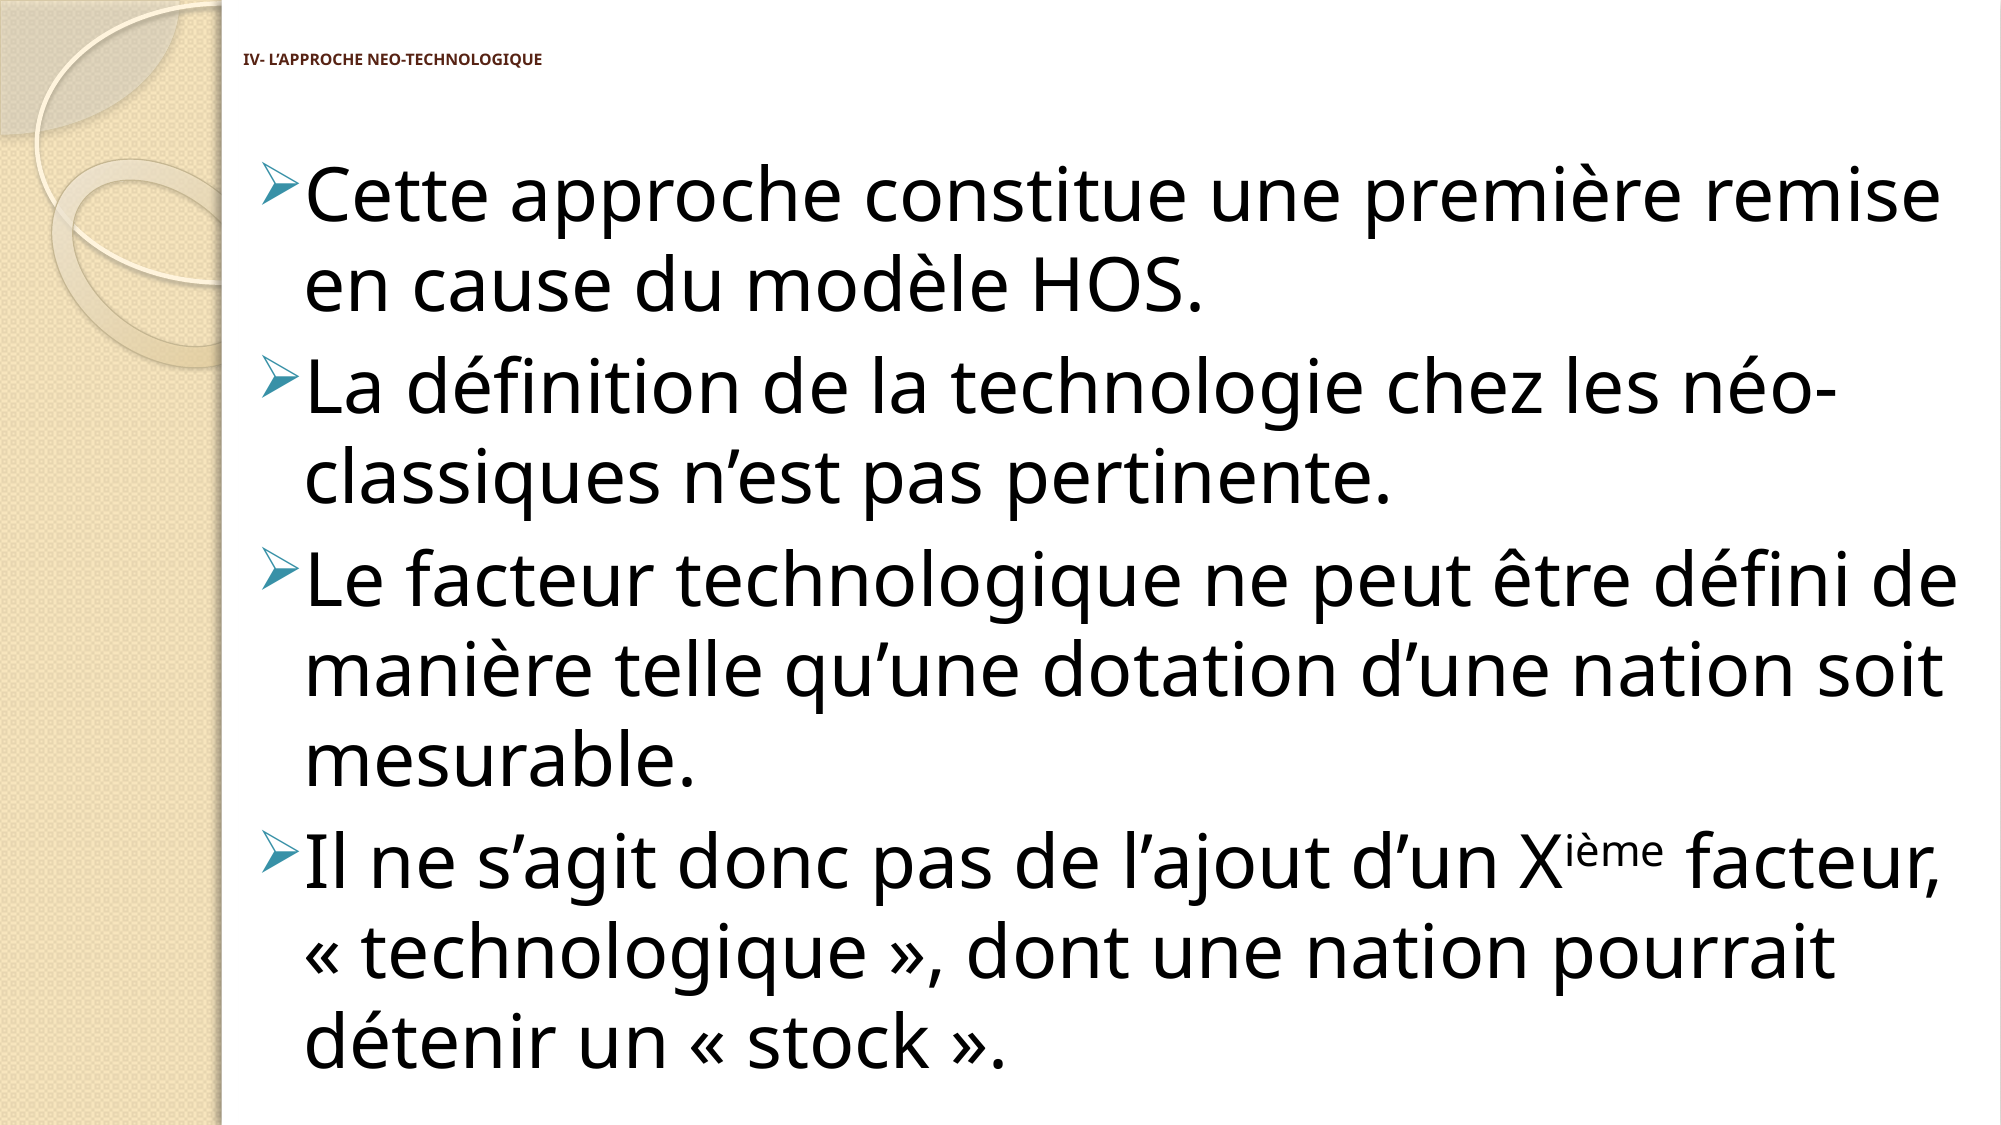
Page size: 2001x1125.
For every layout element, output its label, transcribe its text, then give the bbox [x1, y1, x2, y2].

list Cette approche constitue une première remise en cause du modèle HOS. La définition de la technologie chez les néo-classiques n’est pas pertinente. Le facteur technologique ne peut être défini de manière telle qu’une dotation d’une nation soit mesurable. Il ne s’agit donc pas de l’ajout d’un Xième facteur, « technologique », dont une nation pourrait détenir un « stock ». [228, 138, 2000, 1125]
title IV- L’APPROCHE NEO-TECHNOLOGIQUE [228, 0, 2000, 120]
